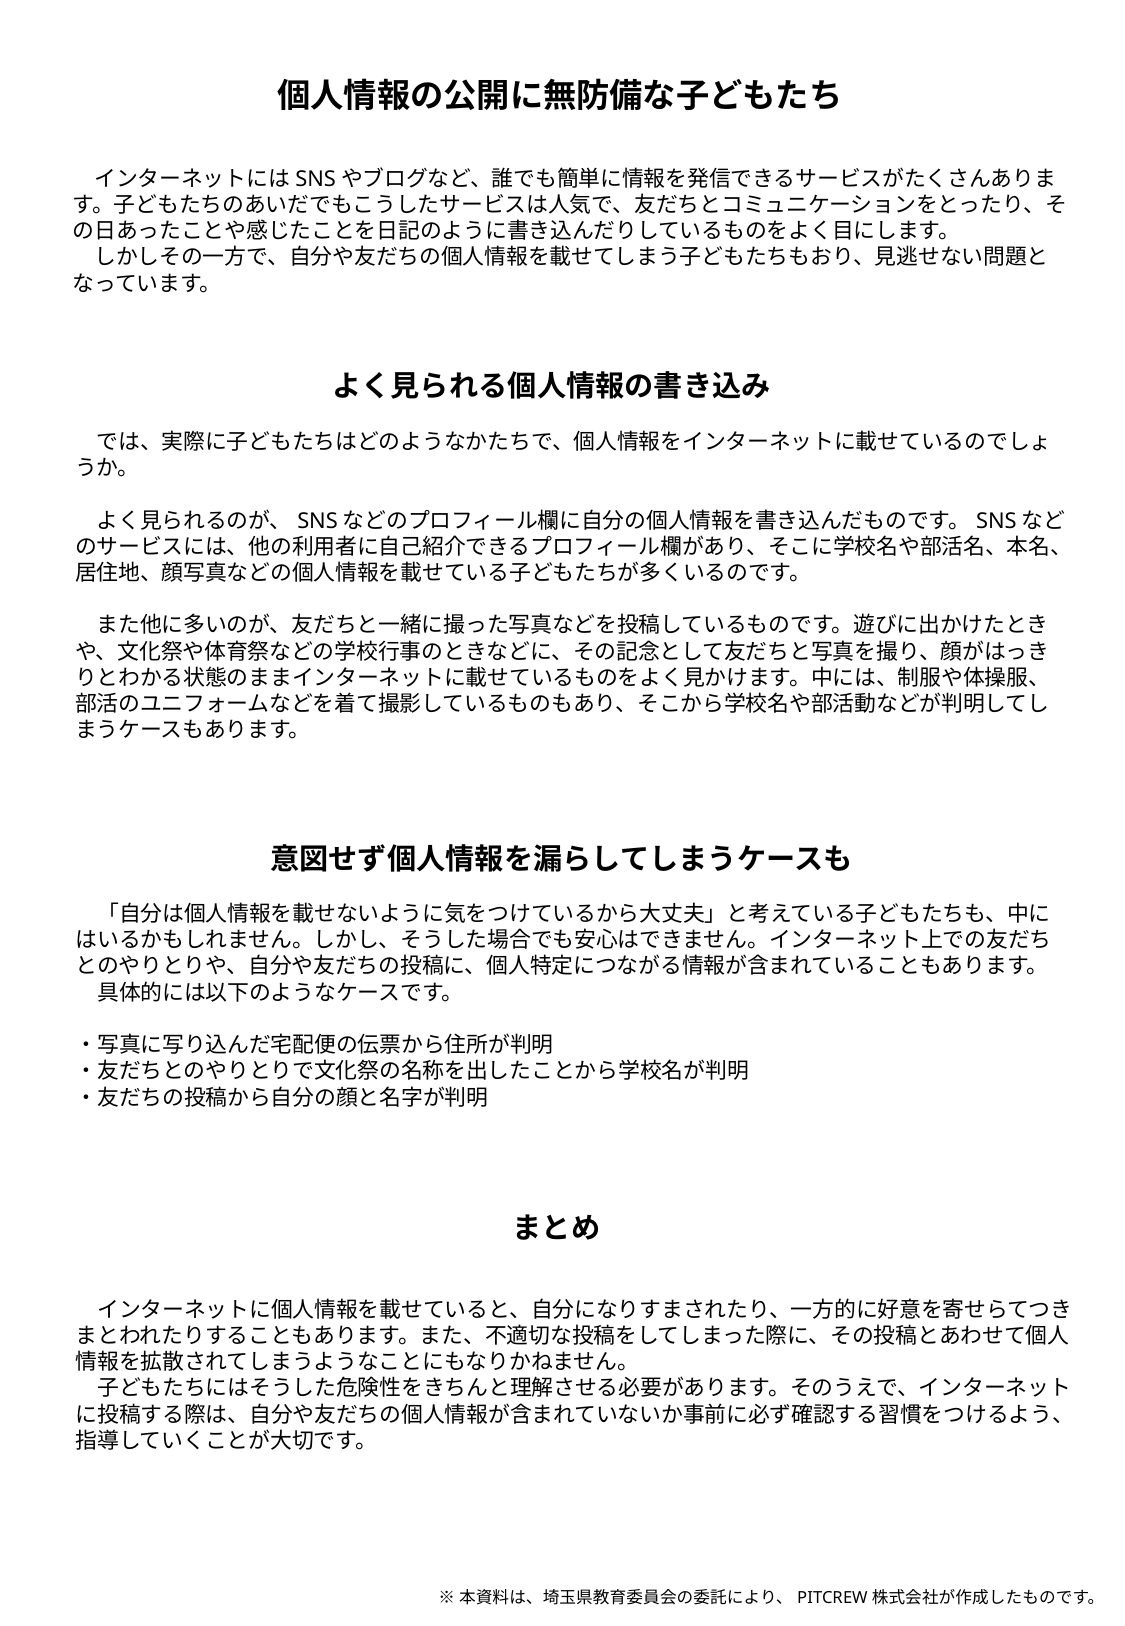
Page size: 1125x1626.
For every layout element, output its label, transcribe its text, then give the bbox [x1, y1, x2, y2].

text_box では、実際に子どもたちはどのようなかたちで、個人情報をインターネットに載せているのでしょうか。 よく見られるのが、SNSなどのプロフィール欄に自分の個人情報を書き込んだものです。SNSなどのサービスには、他の利用者に自己紹介できるプロフィール欄があり、そこに学校名や部活名、本名、居住地、顔写真などの個人情報を載せている子どもたちが多くいるのです。 また他に多いのが、友だちと一緒に撮った写真などを投稿しているものです。遊びに出かけたときや、文化祭や体育祭などの学校行事のときなどに、その記念として友だちと写真を撮り、顔がはっきりとわかる状態のままインターネットに載せているものをよく見かけます。中には、制服や体操服、部活のユニフォームなどを着て撮影しているものもあり、そこから学校名や部活動などが判明してしまうケースもあります。 [60, 420, 1082, 750]
text_box 意図せず個人情報を漏らしてしまうケースも [255, 832, 870, 883]
text_box まとめ [497, 1202, 628, 1252]
text_box インターネットにはSNSやブログなど、誰でも簡単に情報を発信できるサービスがたくさんあります。子どもたちのあいだでもこうしたサービスは人気で、友だちとコミュニケーションをとったり、その日あったことや感じたことを日記のように書き込んだりしているものをよく目にします。 しかしその一方で、自分や友だちの個人情報を載せてしまう子どもたちもおり、見逃せない問題となっています。 [57, 156, 1086, 303]
text_box ※本資料は、埼玉県教育委員会の委託により、PITCREW株式会社が作成したものです。 [423, 1579, 1125, 1615]
text_box 「自分は個人情報を載せないように気をつけているから大丈夫」と考えている子どもたちも、中にはいるかもしれません。しかし、そうした場合でも安心はできません。インターネット上での友だちとのやりとりや、自分や友だちの投稿に、個人特定につながる情報が含まれていることもあります。 具体的には以下のようなケースです。 ・写真に写り込んだ宅配便の伝票から住所が判明 ・友だちとのやりとりで文化祭の名称を出したことから学校名が判明 ・友だちの投稿から自分の顔と名字が判明 [60, 892, 1079, 1117]
text_box よく見られる個人情報の書き込み [317, 360, 808, 411]
text_box インターネットに個人情報を載せていると、自分になりすまされたり、一方的に好意を寄せらてつきまとわれたりすることもあります。また、不適切な投稿をしてしまった際に、その投稿とあわせて個人情報を拡散されてしまうようなことにもなりかねません。 子どもたちにはそうした危険性をきちんと理解させる必要があります。そのうえで、インターネットに投稿する際は、自分や友だちの個人情報が含まれていないか事前に必ず確認する習慣をつけるよう、指導していくことが大切です。 [60, 1287, 1091, 1460]
text_box 個人情報の公開に無防備な子どもたち [124, 66, 996, 122]
